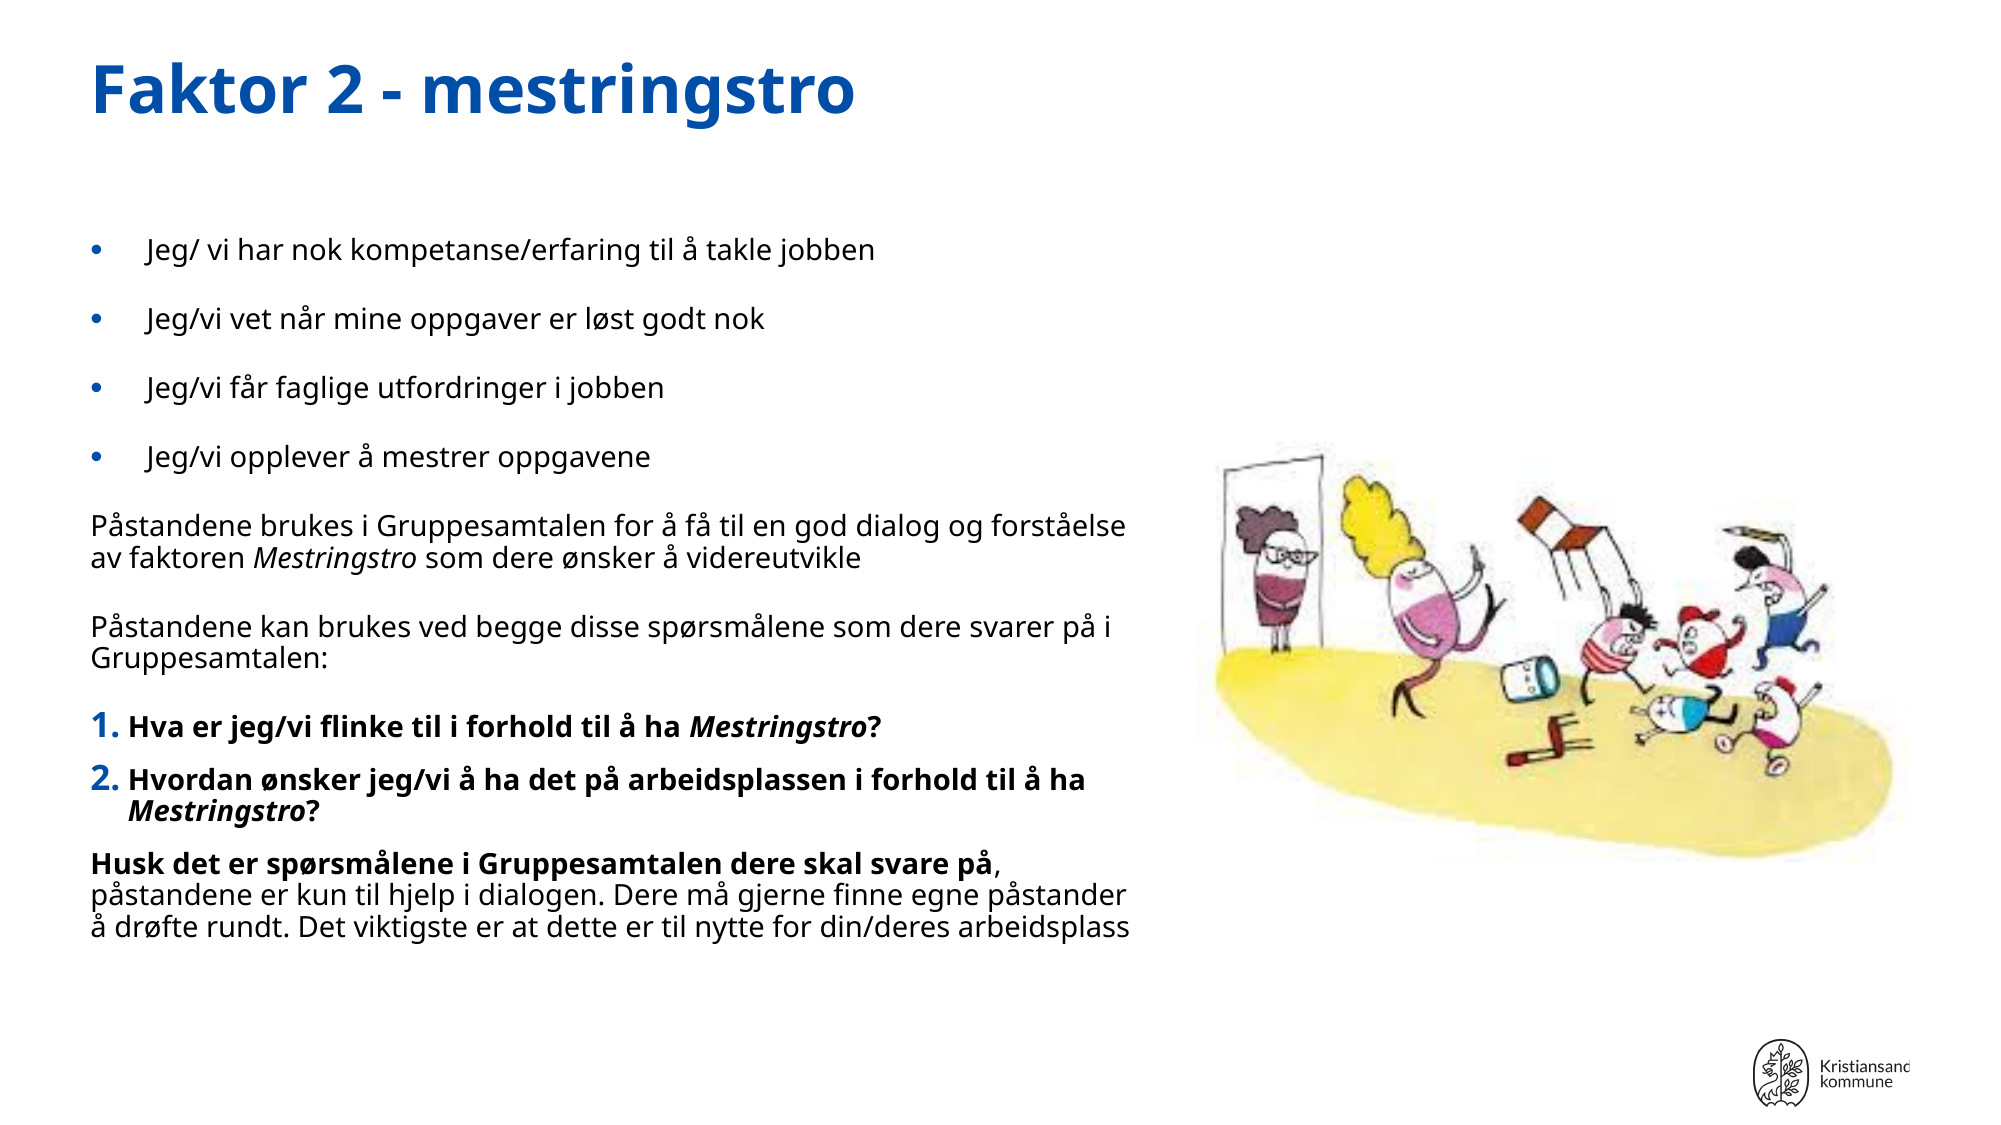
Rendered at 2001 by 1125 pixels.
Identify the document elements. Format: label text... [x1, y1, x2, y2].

title Faktor 2 - mestringstro [90, 48, 1910, 208]
picture [1197, 422, 1910, 862]
list Jeg/ vi har nok kompetanse/erfaring til å takle jobben Jeg/vi vet når mine oppgaver er løst godt nok Jeg/vi får faglige utfordringer i jobben Jeg/vi opplever å mestrer oppgavene Påstandene brukes i Gruppesamtalen for å få til en god dialog og forståelse av faktoren Mestringstro som dere ønsker å videreutvikle Påstandene kan brukes ved begge disse spørsmålene som dere svarer på i Gruppesamtalen: Hva er jeg/vi flinke til i forhold til å ha Mestringstro? Hvordan ønsker jeg/vi å ha det på arbeidsplassen i forhold til å ha Mestringstro? Husk det er spørsmålene i Gruppesamtalen dere skal svare på, påstandene er kun til hjelp i dialogen. Dere må gjerne finne egne påstander å drøfte rundt. Det viktigste er at dette er til nytte for din/deres arbeidsplass [90, 235, 1150, 1018]
